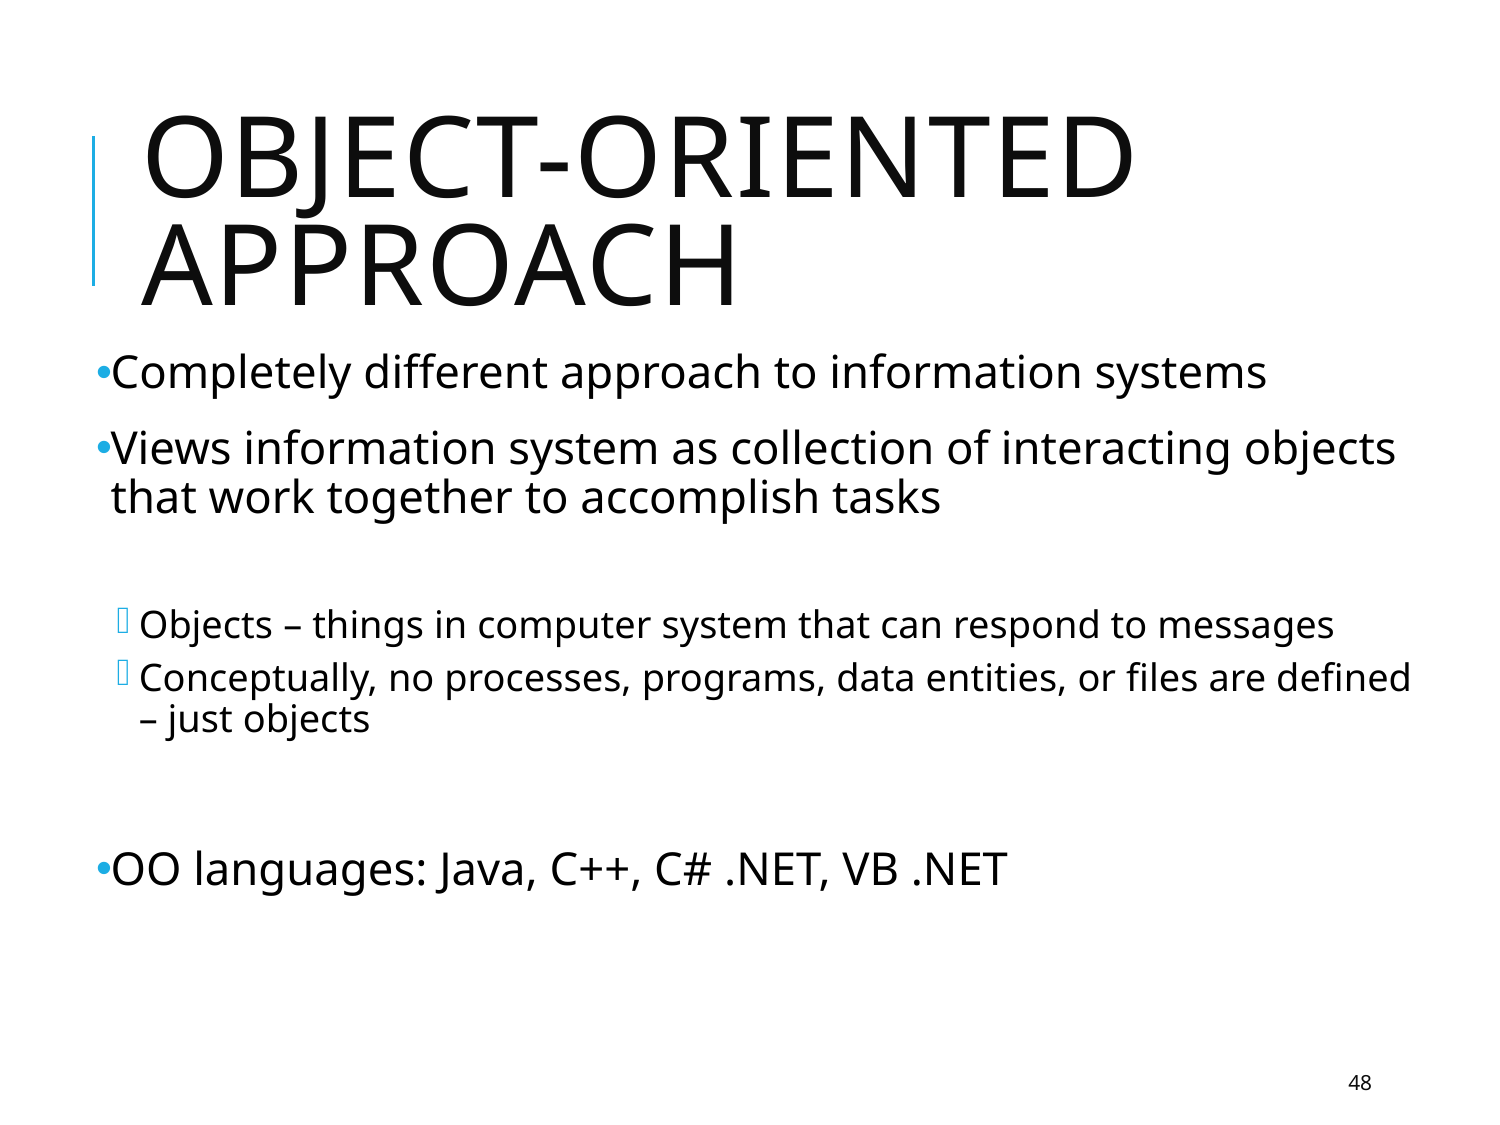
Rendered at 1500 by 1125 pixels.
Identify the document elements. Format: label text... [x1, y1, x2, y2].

slide_number 48 [1333, 1061, 1454, 1107]
title Object-Oriented Approach [126, 96, 1322, 341]
list Completely different approach to information systems Views information system as collection of interacting objects that work together to accomplish tasks Objects – things in computer system that can respond to messages Conceptually, no processes, programs, data entities, or files are defined – just objects OO languages: Java, C++, C# .NET, VB .NET [88, 341, 1447, 905]
